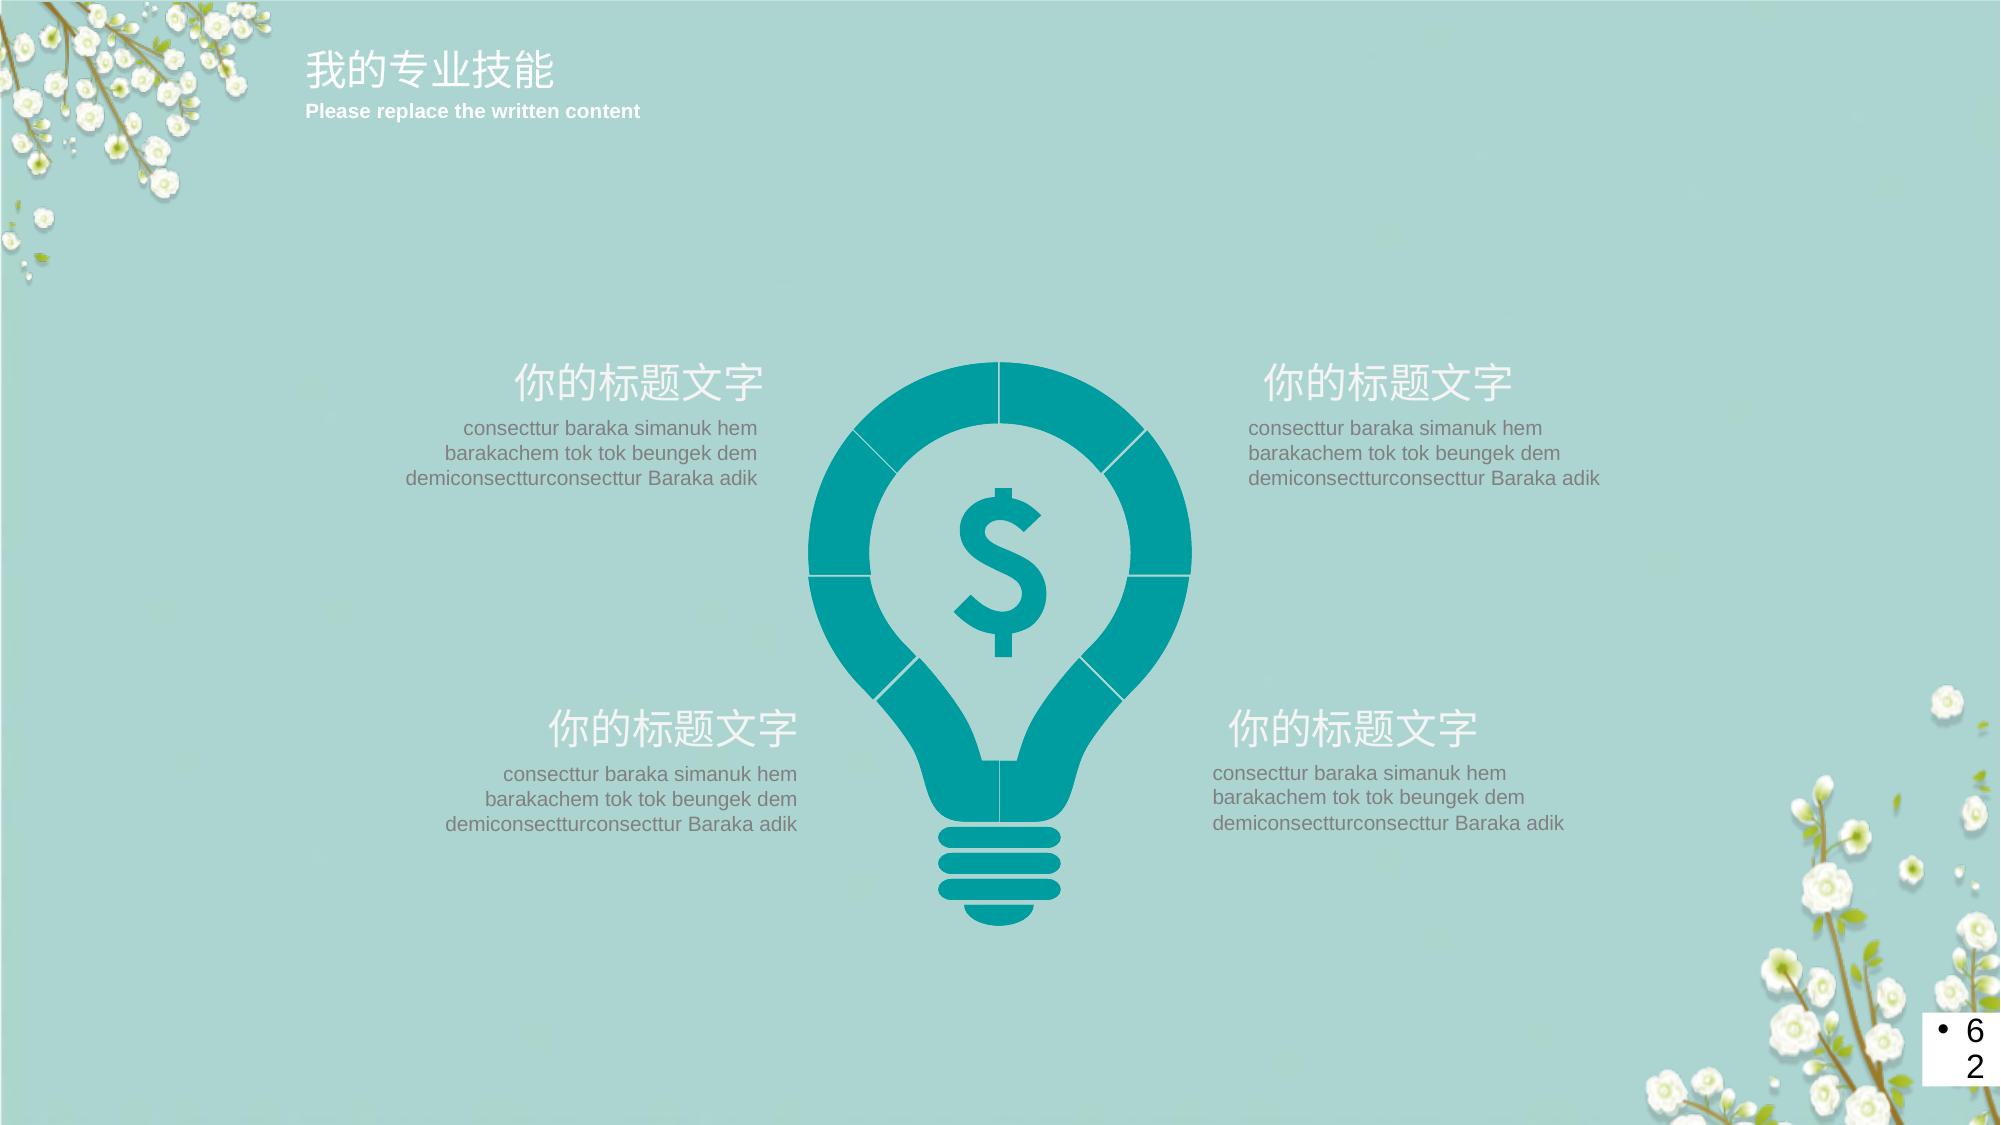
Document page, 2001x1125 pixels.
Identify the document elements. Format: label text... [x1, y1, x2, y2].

text_box 你的标题文字 [499, 349, 780, 415]
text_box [938, 827, 1061, 926]
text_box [808, 362, 998, 575]
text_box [808, 576, 999, 822]
text_box Please replace the written content [290, 90, 657, 130]
picture [0, 1, 2000, 1125]
text_box consecttur baraka simanuk hem barakachem tok tok beungek dem demiconsectturconsecttur Baraka adik [1212, 759, 1586, 835]
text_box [808, 362, 1192, 926]
text_box consecttur baraka simanuk hem barakachem tok tok beungek dem demiconsectturconsecttur Baraka adik [353, 414, 758, 490]
text_box consecttur baraka simanuk hem barakachem tok tok beungek dem demiconsectturconsecttur Baraka adik [409, 760, 798, 836]
text_box consecttur baraka simanuk hem barakachem tok tok beungek dem demiconsectturconsecttur Baraka adik [1248, 414, 1614, 490]
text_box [999, 362, 1192, 575]
list 62 [1922, 1012, 2000, 1087]
text_box 我的专业技能 [290, 36, 571, 90]
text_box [999, 576, 1189, 822]
text_box 你的标题文字 [1249, 349, 1530, 415]
text_box 你的标题文字 [1213, 695, 1494, 760]
text_box 你的标题文字 [533, 695, 808, 760]
